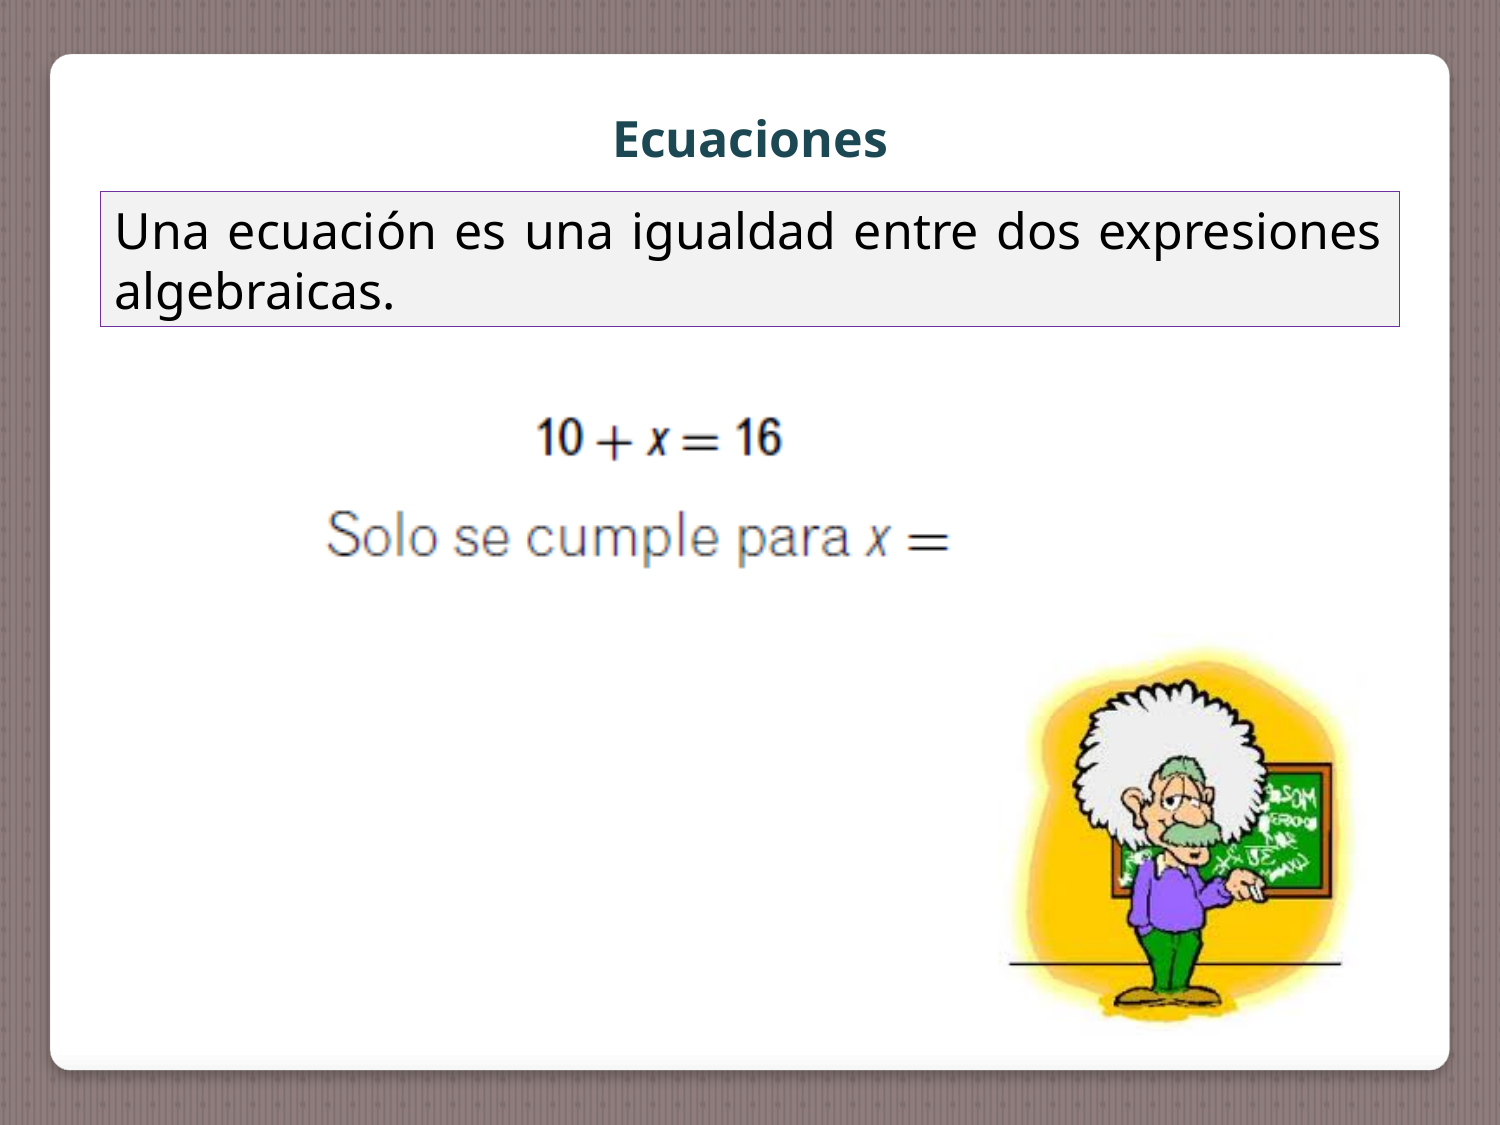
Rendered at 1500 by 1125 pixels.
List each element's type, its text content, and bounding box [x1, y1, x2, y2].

text_box Una ecuación es una igualdad entre dos expresiones algebraicas. [100, 191, 1400, 327]
picture [997, 633, 1367, 1035]
picture [525, 396, 810, 483]
picture [312, 491, 963, 590]
text_box [25, 0, 378, 183]
text_box Ecuaciones [378, 99, 1442, 175]
